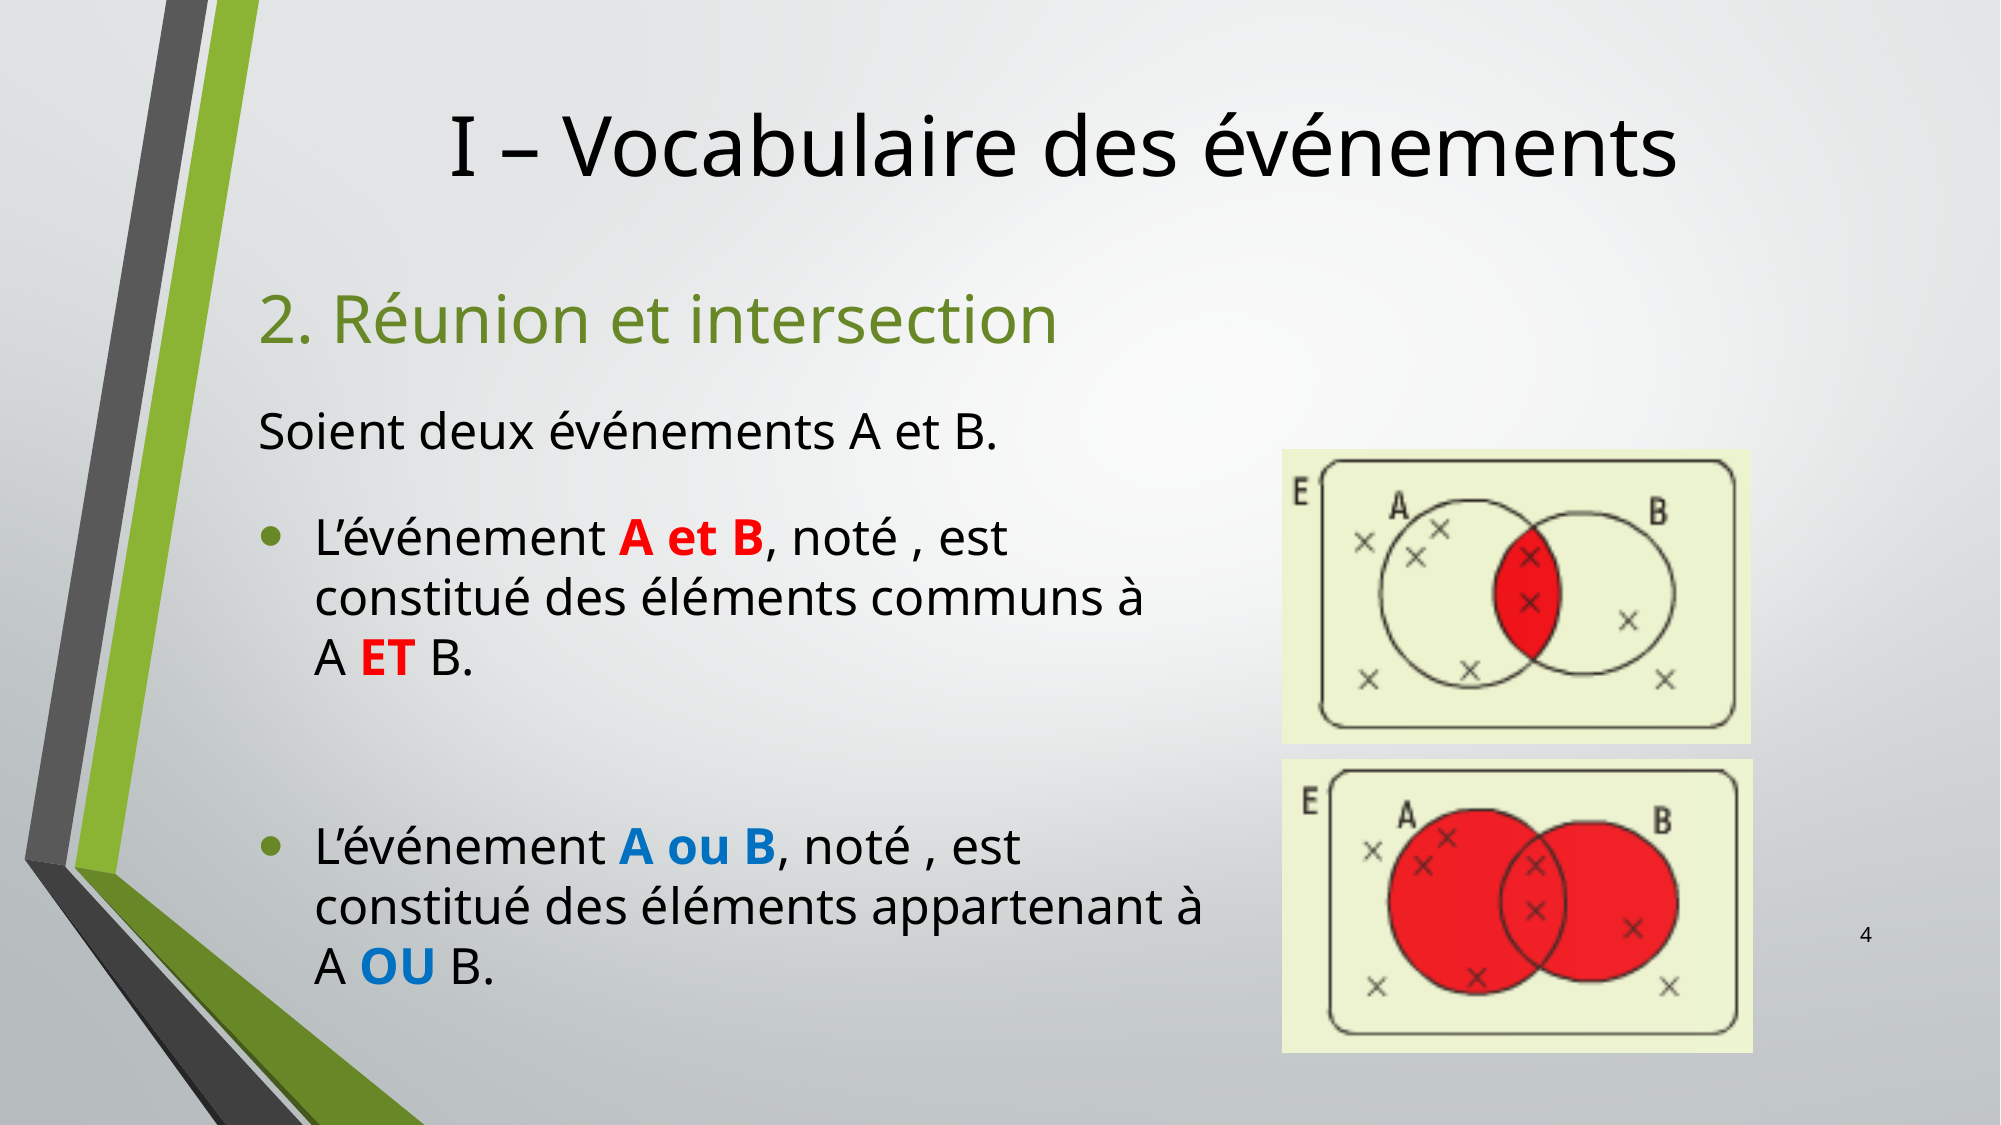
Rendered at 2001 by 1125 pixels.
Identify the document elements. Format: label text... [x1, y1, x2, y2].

title I – Vocabulaire des événements [243, 0, 1887, 270]
slide_number 4 [1796, 906, 1887, 967]
picture [1282, 759, 1753, 1054]
text_box 2. Réunion et intersection [243, 270, 1887, 365]
picture [1282, 448, 1751, 745]
text_box Soient deux événements A et B. [243, 392, 1887, 468]
